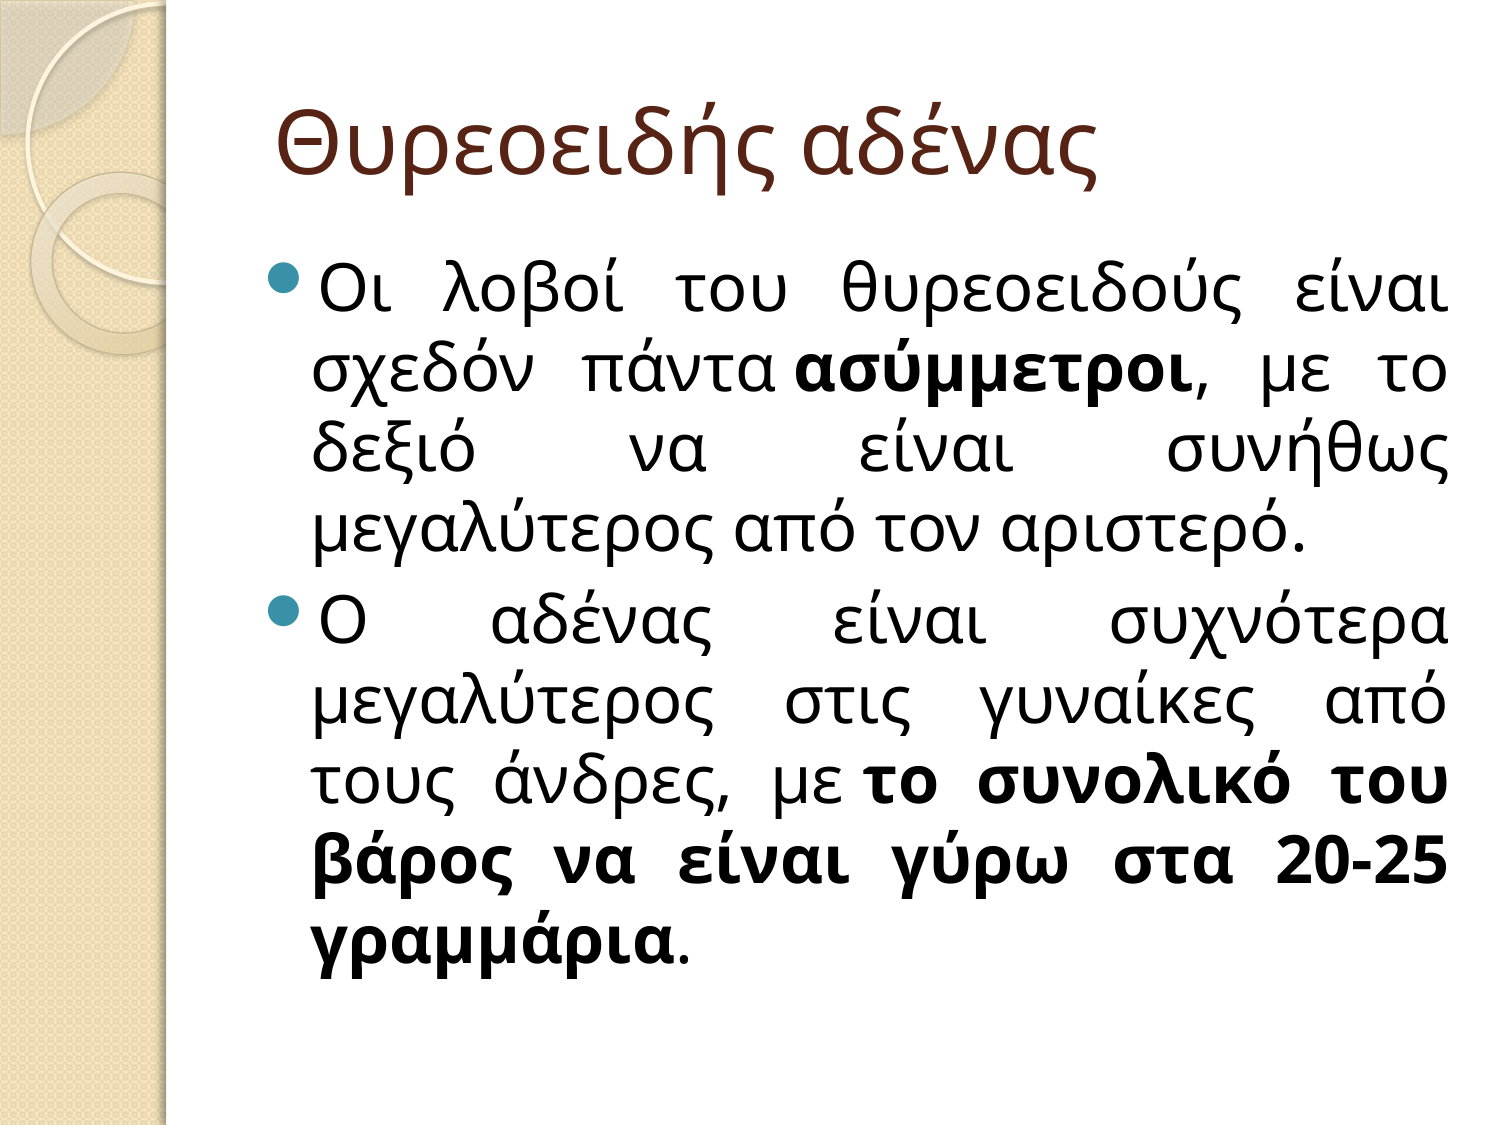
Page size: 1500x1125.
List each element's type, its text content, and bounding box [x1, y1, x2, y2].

title Θυρεοειδής αδένας [235, 45, 1466, 233]
list Οι λοβοί του θυρεοειδούς είναι σχεδόν πάντα ασύμμετροι, με το δεξιό να είναι συνήθως μεγαλύτερος από τον αριστερό. Ο αδένας είναι συχνότερα μεγαλύτερος στις γυναίκες από τους άνδρες, με το συνολικό του βάρος να είναι γύρω στα 20-25 γραμμάρια. [235, 237, 1466, 1025]
